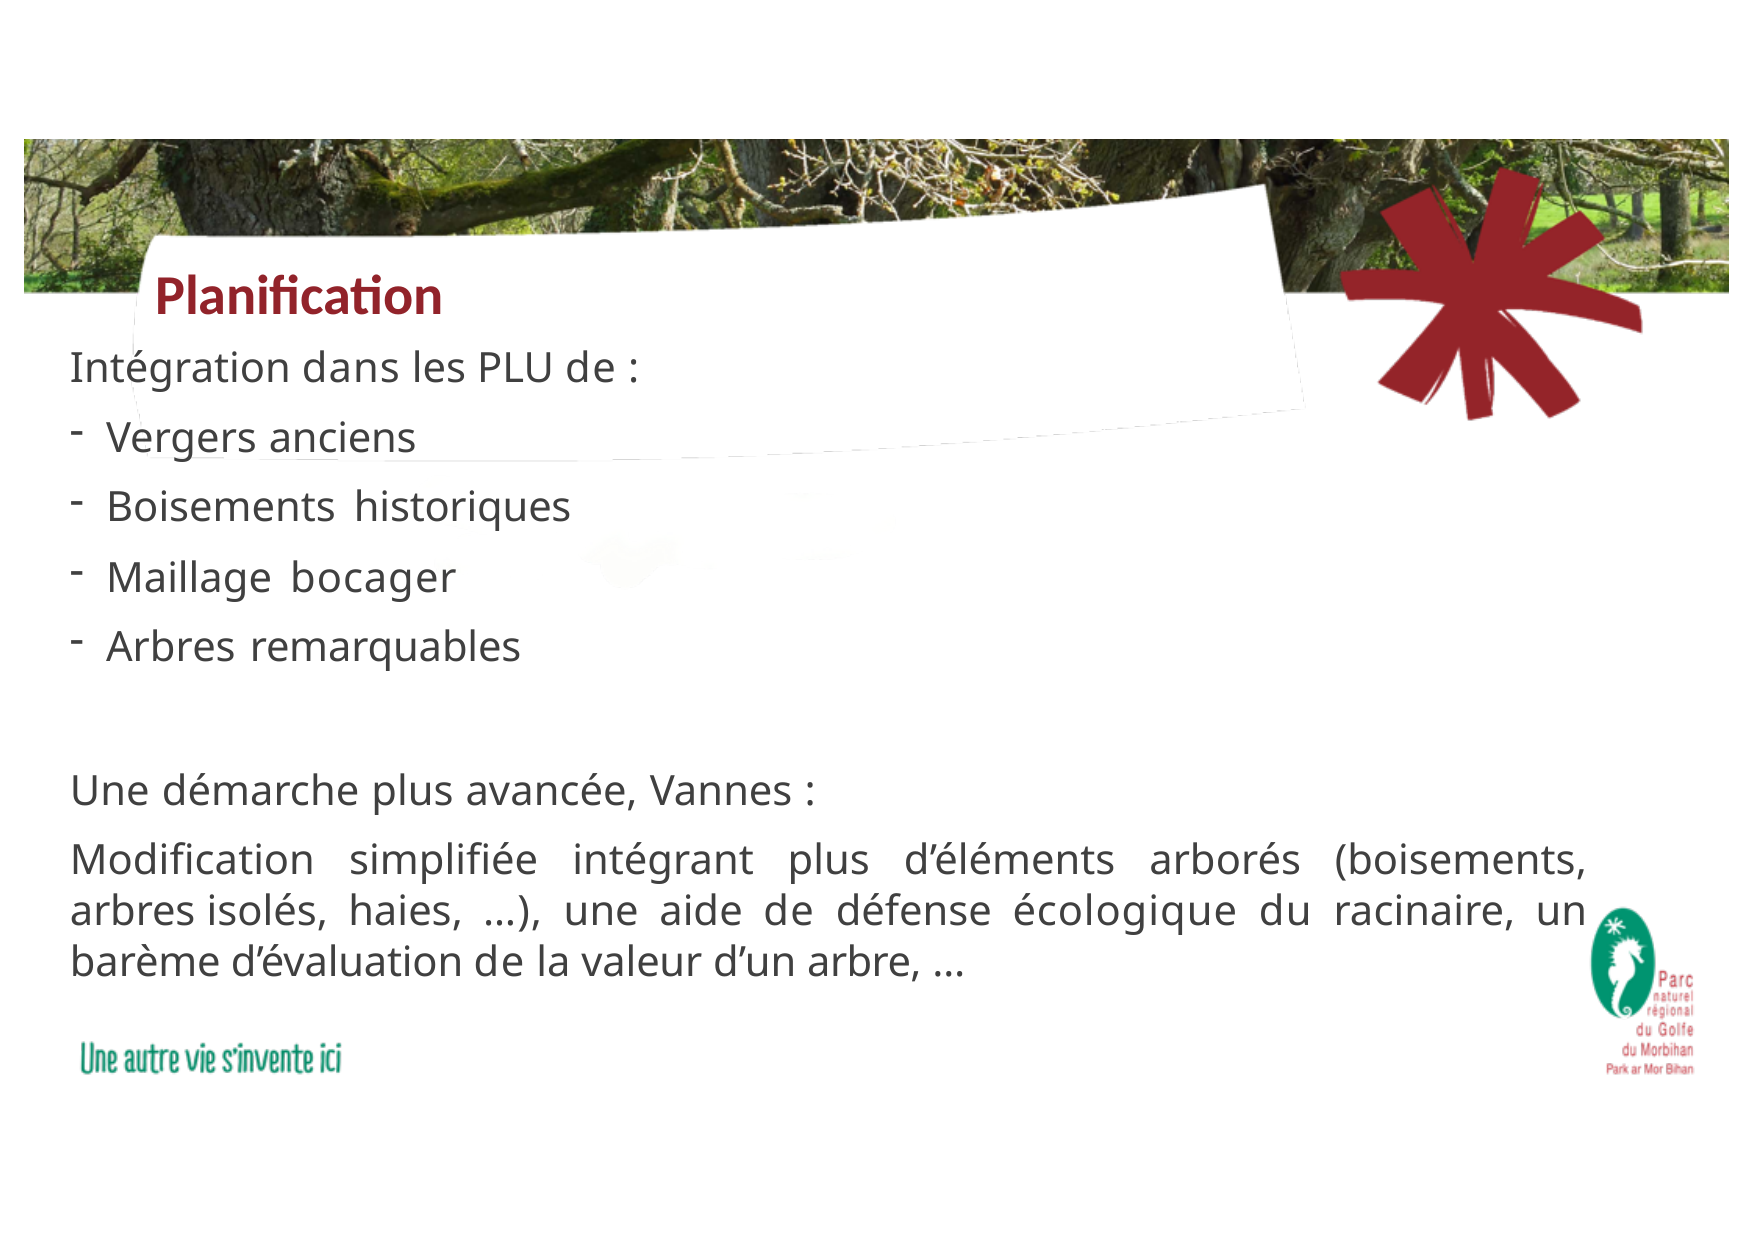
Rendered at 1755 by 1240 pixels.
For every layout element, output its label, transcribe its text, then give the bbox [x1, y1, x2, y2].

picture [24, 139, 1729, 1098]
title Planification [153, 256, 452, 317]
text_box Intégration dans les PLU de : Vergers anciens Boisements historiques Maillage bocager Arbres remarquables Une démarche plus avancée, Vannes : Modification simplifiée intégrant plus d’éléments arborés (boisements, arbres isolés, haies, …), une aide de défense écologique du racinaire, un barème d’évaluation de la valeur d’un arbre, … [67, 317, 1588, 985]
